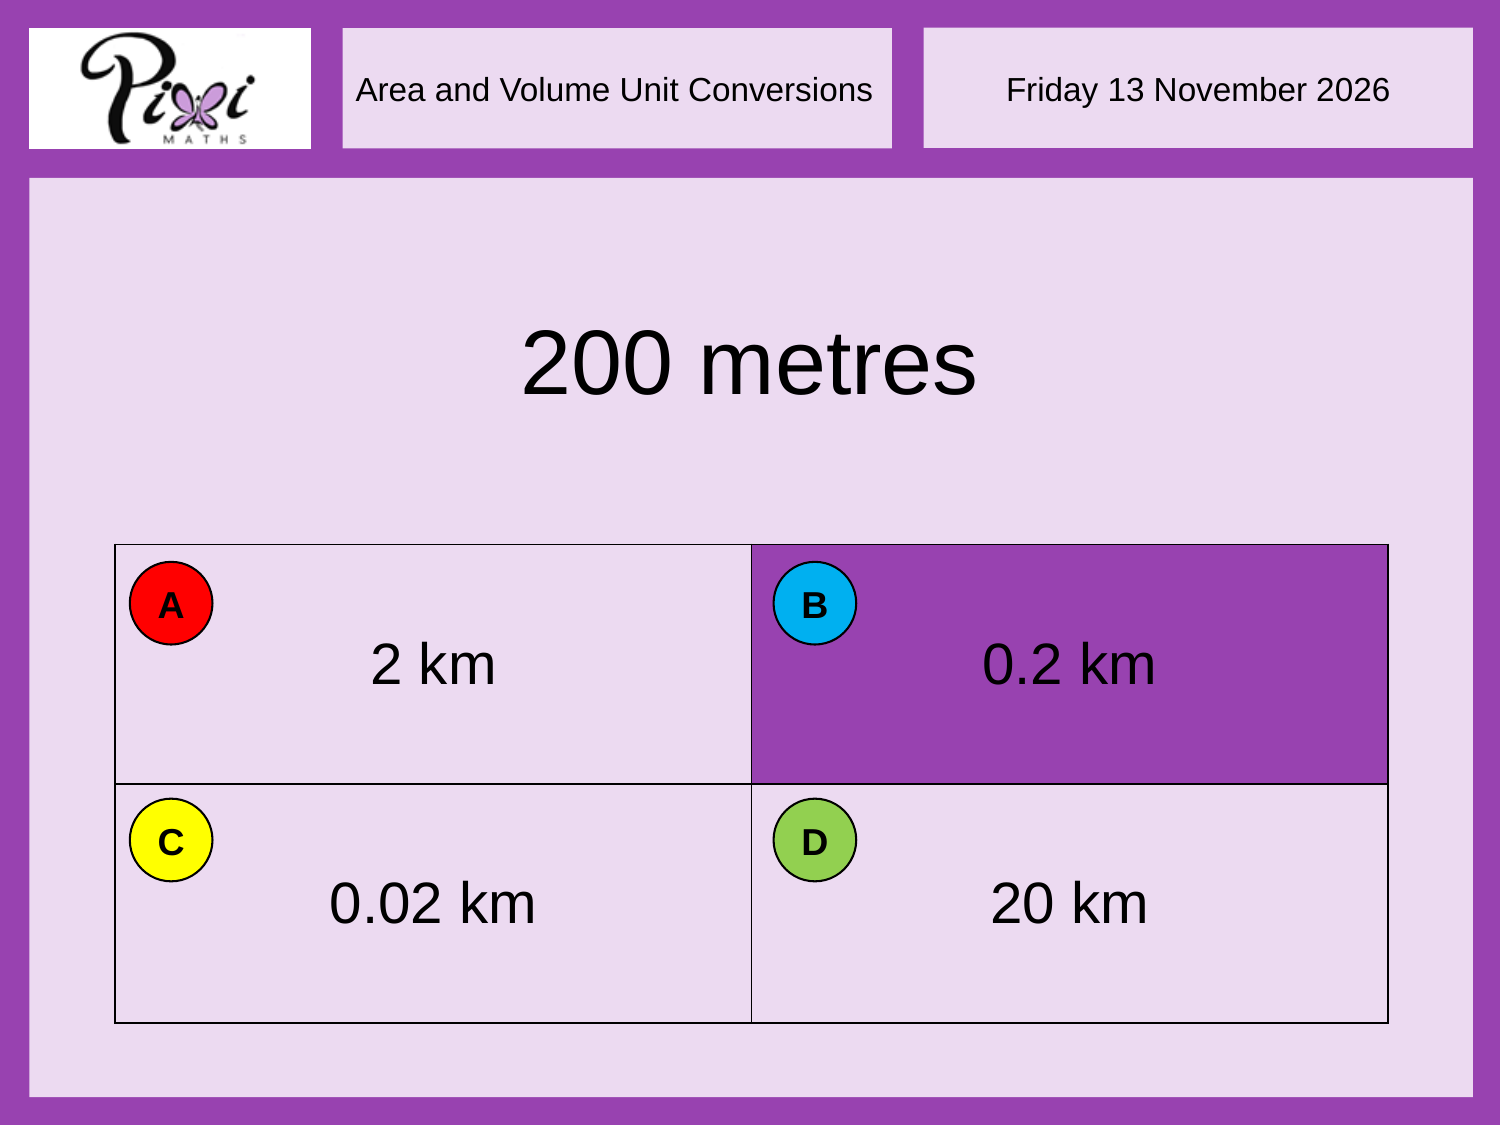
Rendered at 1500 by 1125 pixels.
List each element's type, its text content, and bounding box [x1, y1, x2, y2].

text_box 200 metres [188, 295, 1311, 421]
table_header 2 km [116, 545, 751, 783]
picture [29, 28, 311, 149]
text_box C [128, 797, 214, 883]
table_header 0.2 km [752, 545, 1387, 783]
table_cell 20 km [752, 785, 1387, 1022]
text_box A [128, 560, 214, 646]
text_box D [772, 797, 858, 883]
text_box B [772, 560, 858, 646]
table_cell 0.02 km [116, 785, 751, 1022]
